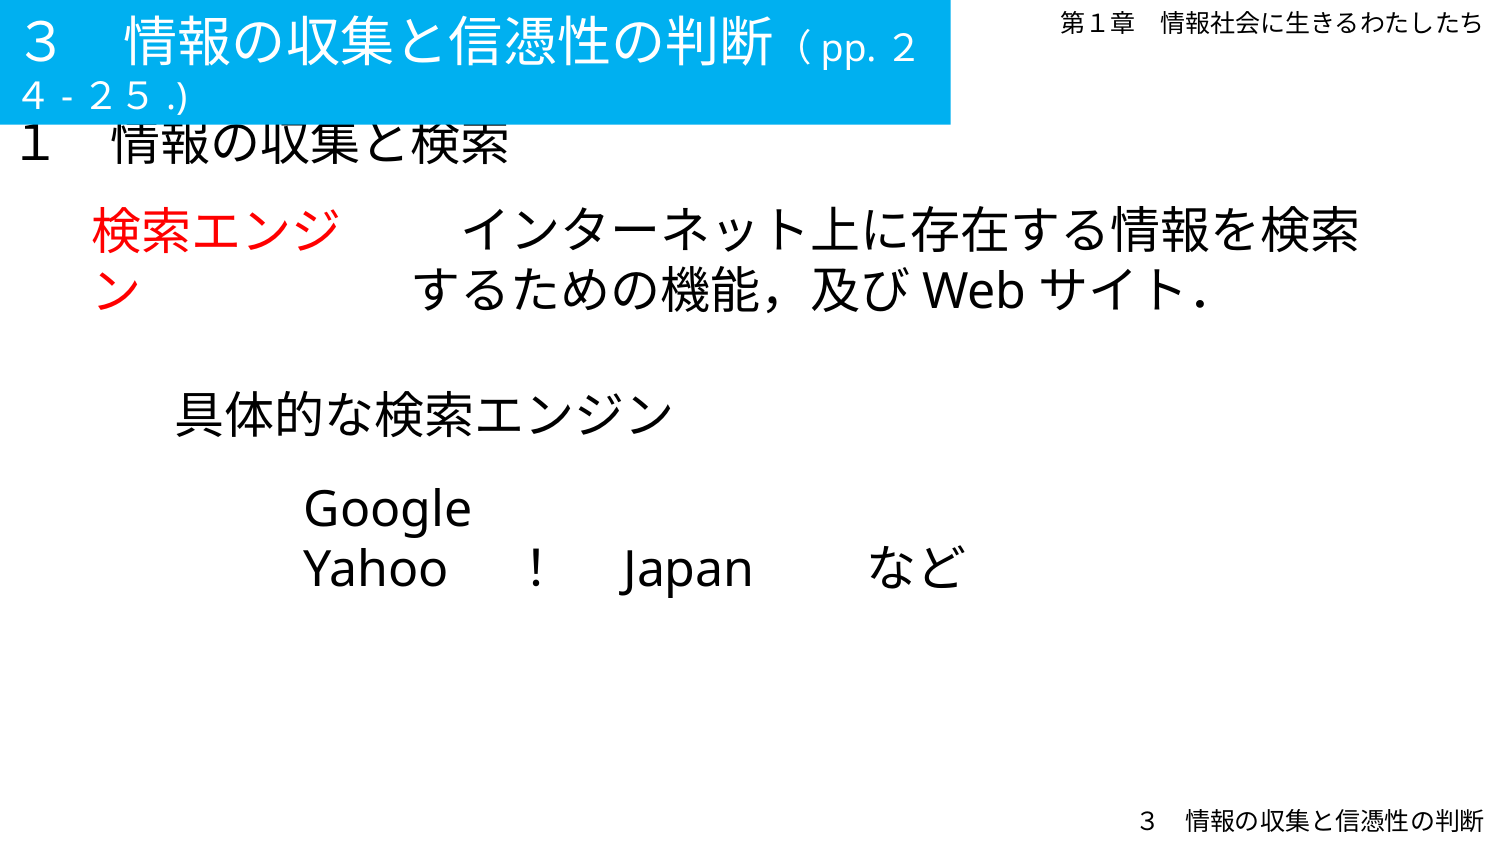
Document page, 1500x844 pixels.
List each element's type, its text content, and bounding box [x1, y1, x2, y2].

text_box 第１章 情報社会に生きるわたしたち [950, 0, 1500, 45]
text_box Google Yahoo ！ Japan など [289, 469, 1269, 604]
text_box ３ 情報の収集と信憑性の判断 [1080, 798, 1500, 843]
text_box １ 情報の収集と検索 [0, 125, 526, 178]
text_box インターネット上に存在する情報を検索するための機能，及びWebサイト． [395, 190, 1399, 326]
text_box 具体的な検索エンジン [159, 376, 714, 451]
text_box ３ 情報の収集と信憑性の判断（pp.２４-２５.) [0, 0, 951, 125]
text_box 検索エンジン [76, 192, 396, 328]
